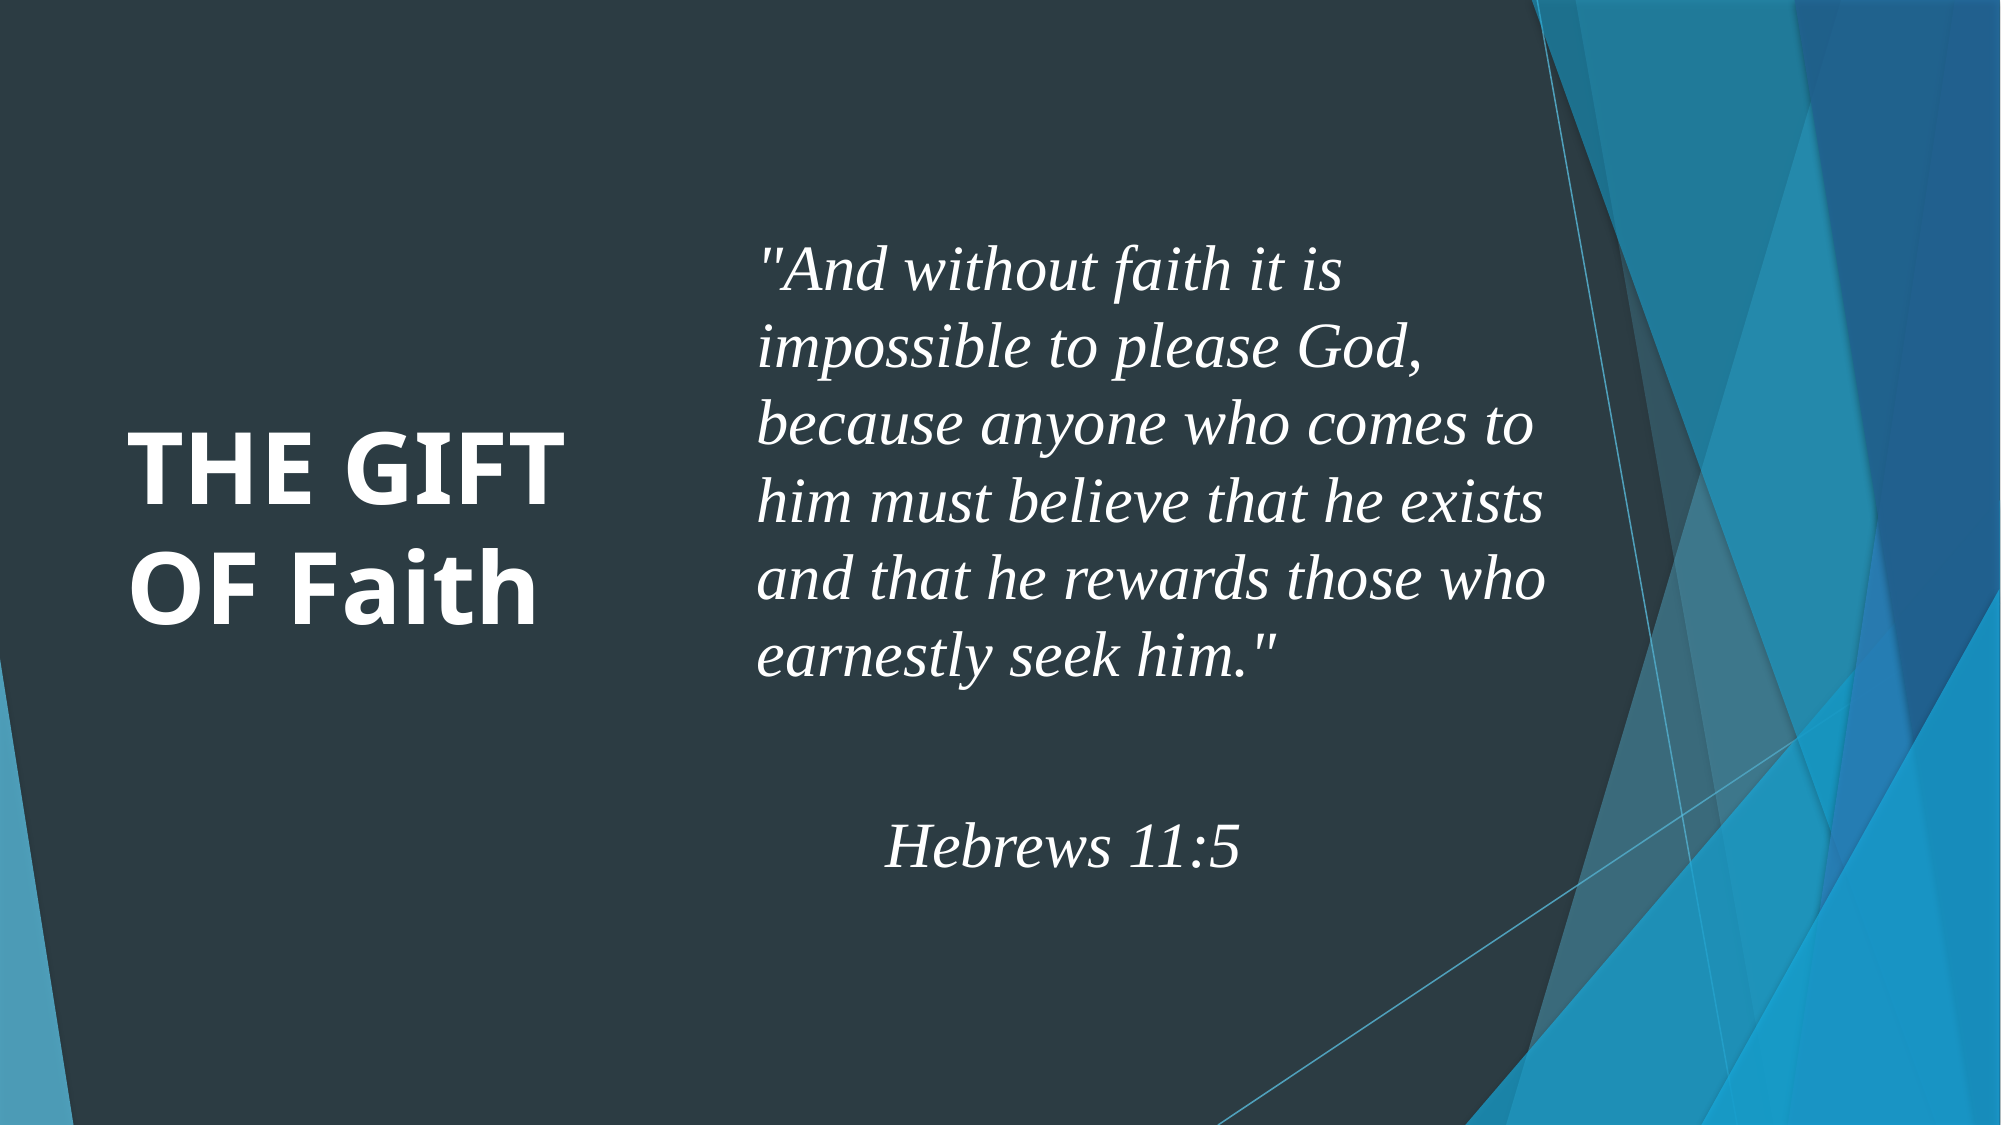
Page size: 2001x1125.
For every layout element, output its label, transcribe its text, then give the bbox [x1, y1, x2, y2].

title THE GIFT OF Faith [111, 99, 741, 949]
list "And without faith it is impossible to please God, because anyone who comes to him must believe that he exists and that he rewards those who earnestly seek him." Hebrews 11:5 [741, 99, 1589, 949]
